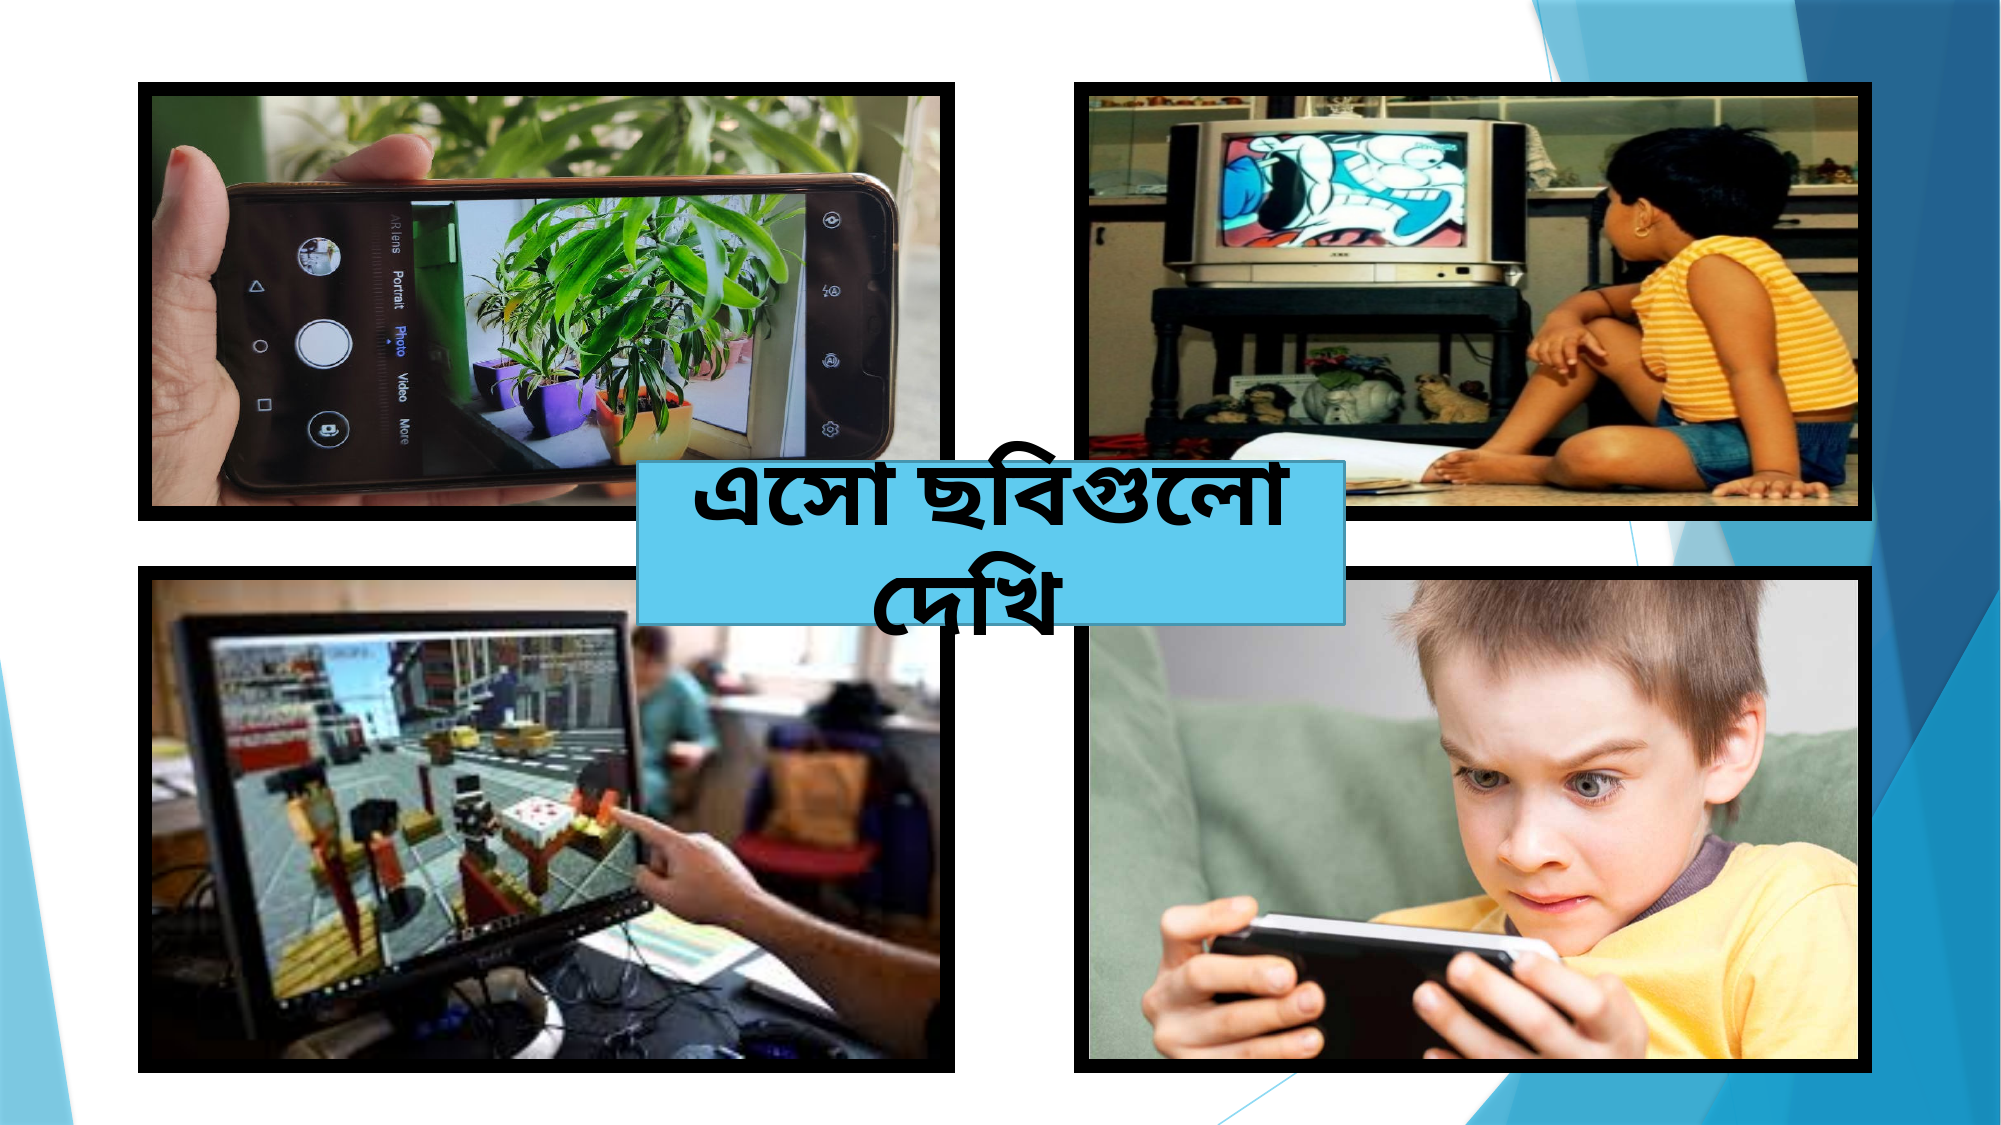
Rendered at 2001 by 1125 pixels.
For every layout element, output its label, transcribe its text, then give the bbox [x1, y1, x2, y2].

picture [1088, 95, 1859, 507]
text_box এসো ছবিগুলো দেখি [636, 460, 1346, 626]
picture [1088, 579, 1859, 1059]
picture [151, 95, 941, 507]
picture [151, 579, 941, 1059]
